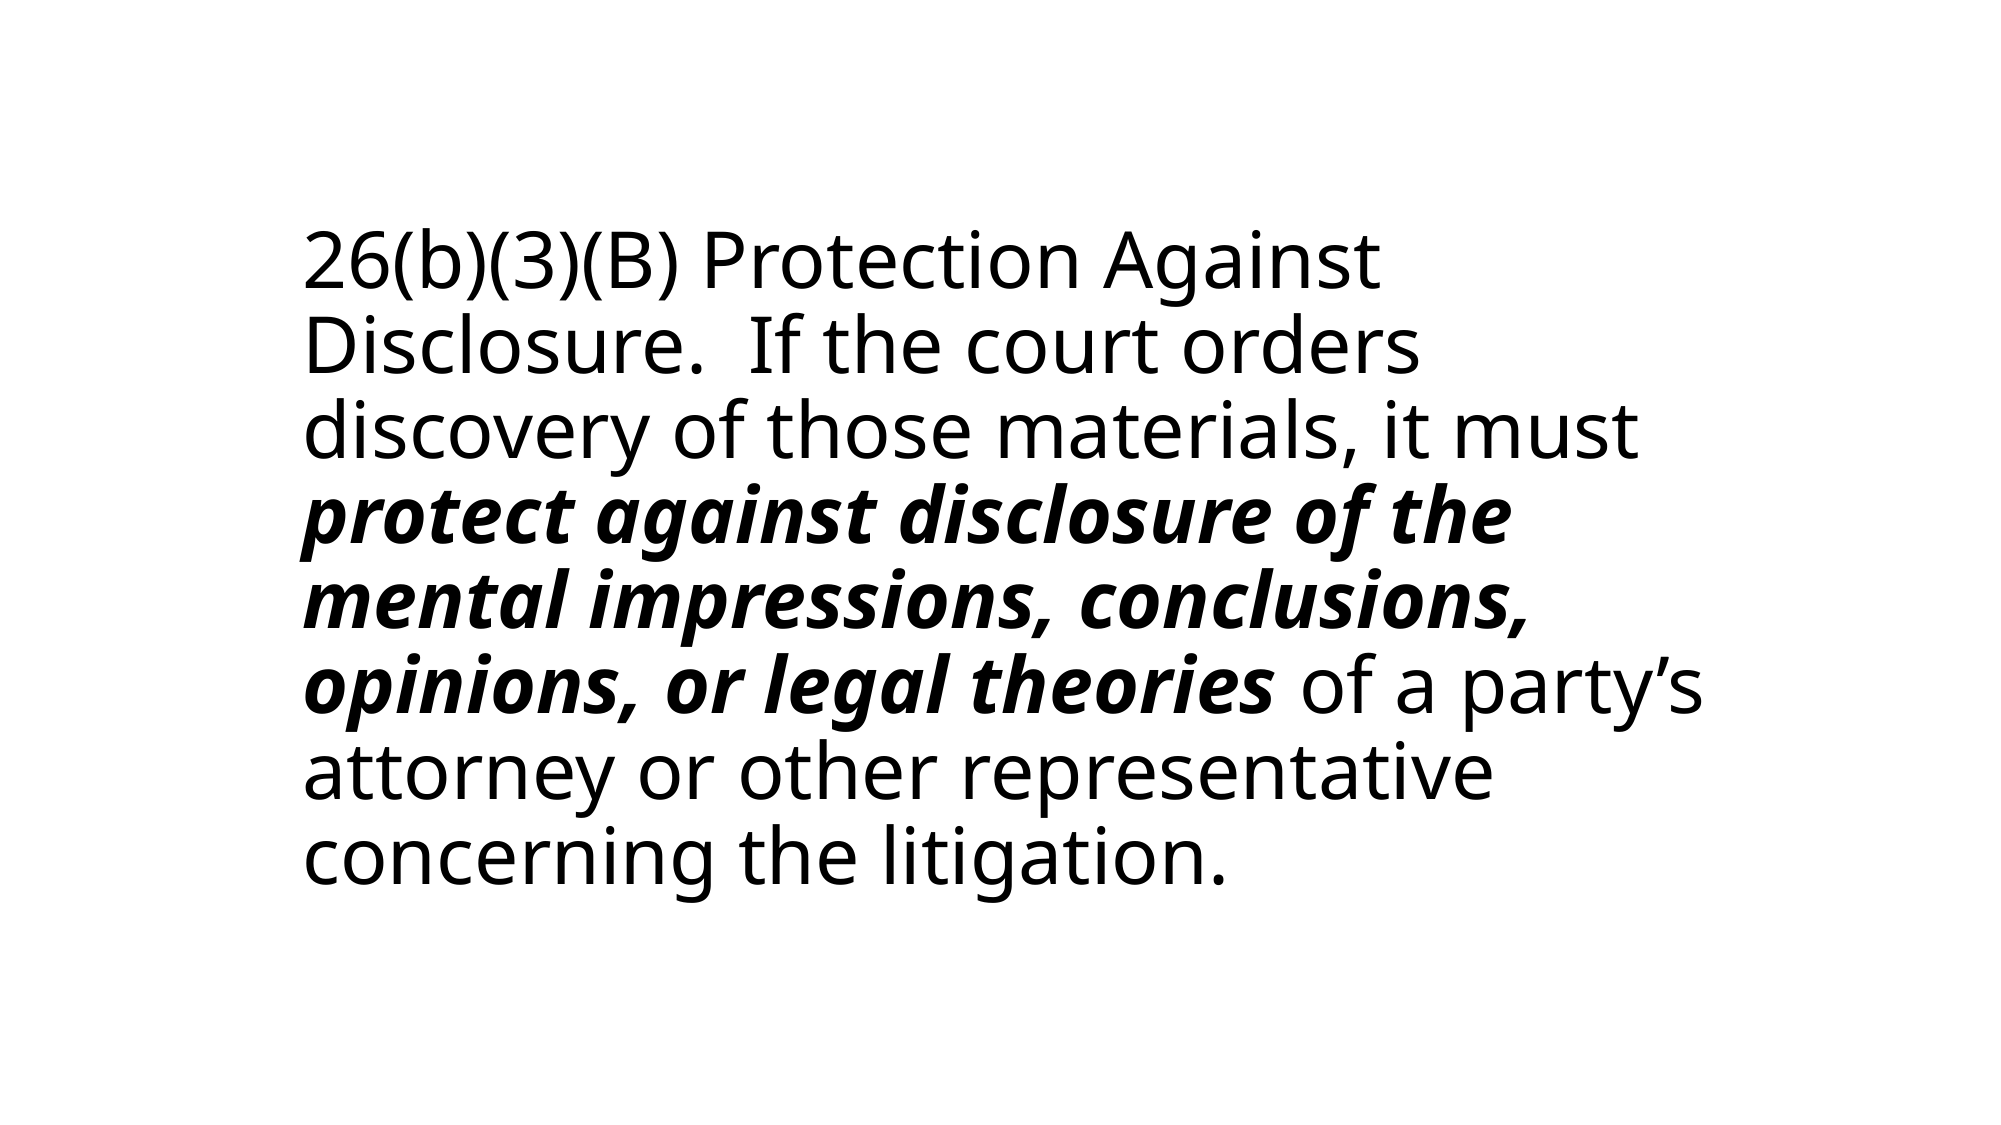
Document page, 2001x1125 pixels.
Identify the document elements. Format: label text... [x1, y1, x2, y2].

title 26(b)(3)(B) Protection Against Disclosure. If the court orders discovery of those materials, it must protect against disclosure of the mental impressions, conclusions, opinions, or legal theories of a party’s attorney or other representative concerning the litigation. [287, 174, 1725, 947]
